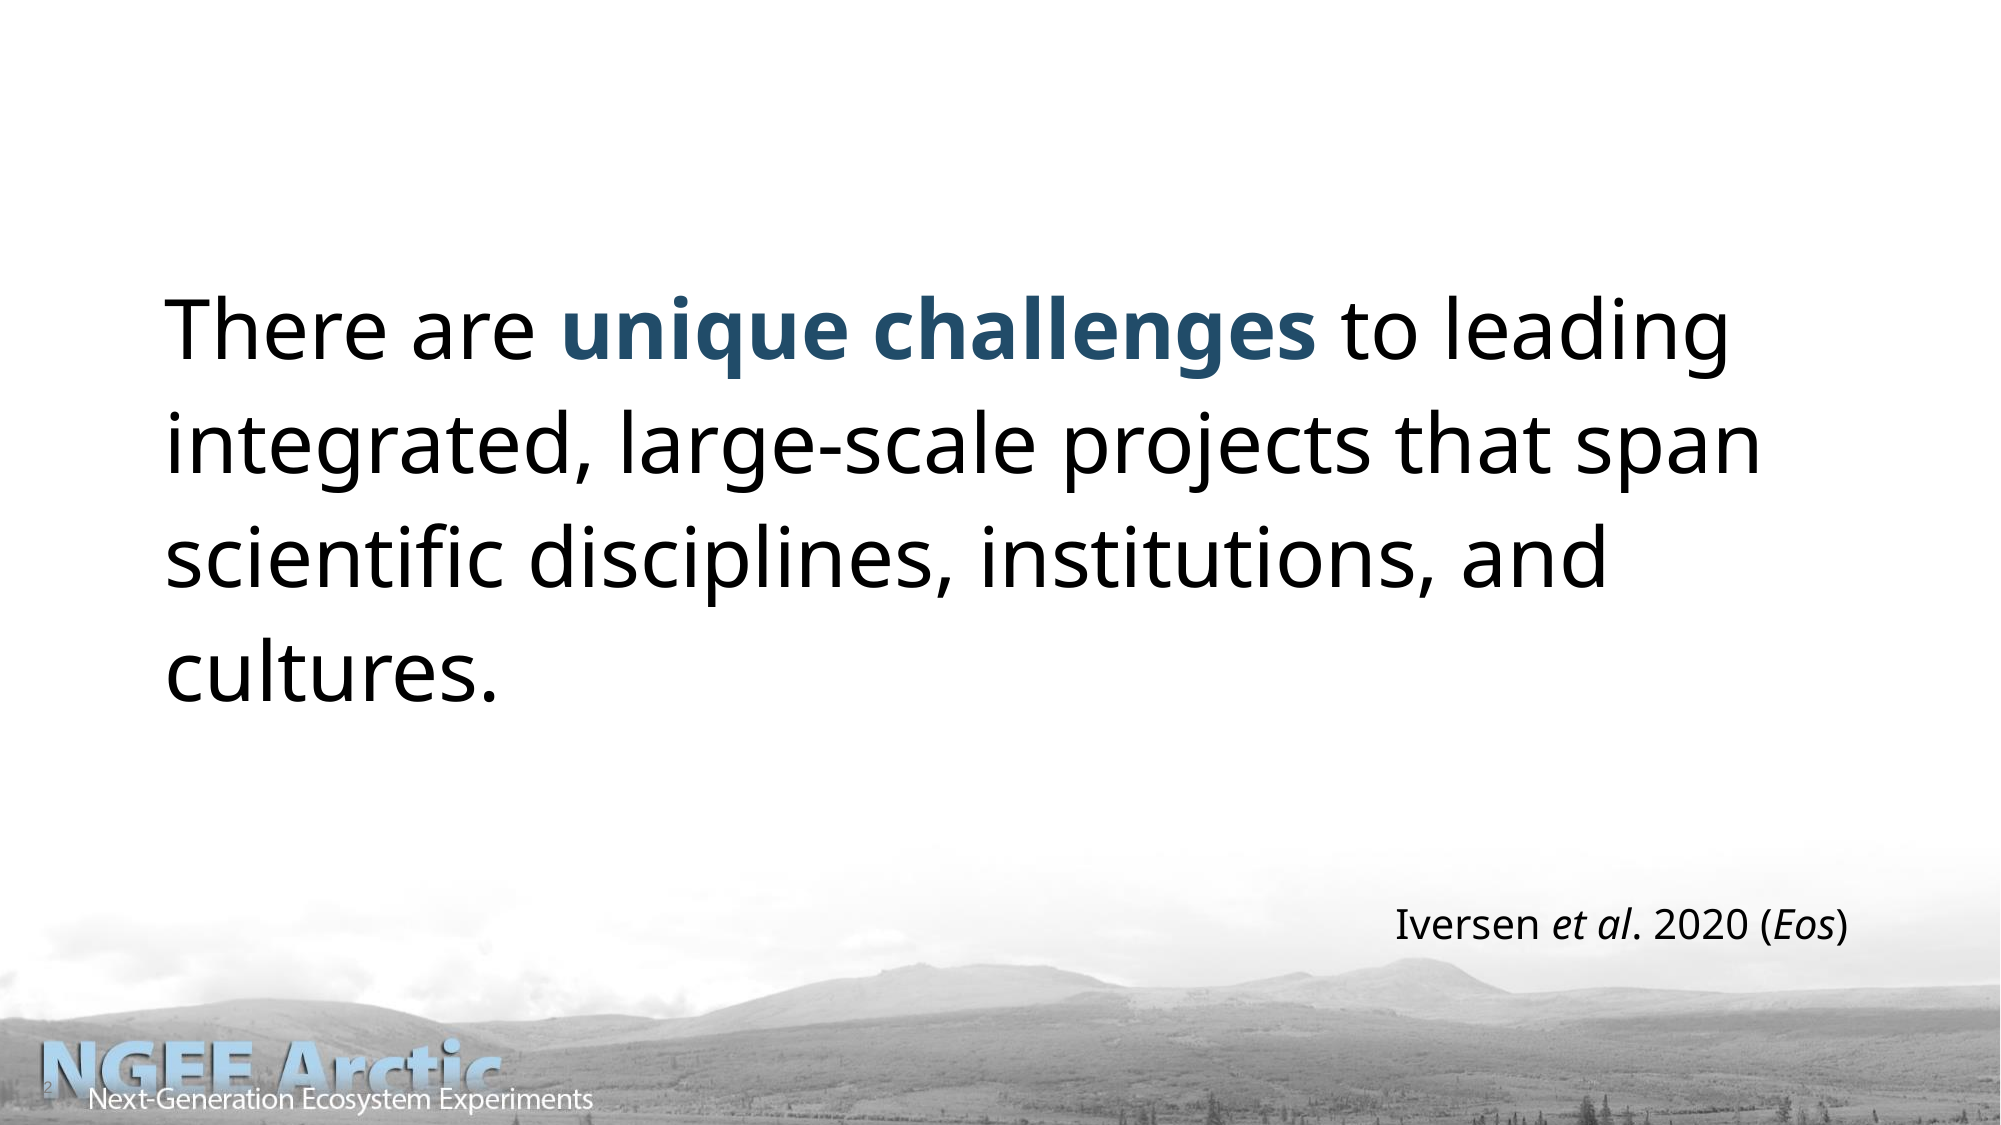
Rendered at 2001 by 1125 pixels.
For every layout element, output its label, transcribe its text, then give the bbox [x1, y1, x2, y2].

picture [0, 0, 2001, 1125]
text_box There are unique challenges to leading integrated, large-scale projects that span scientific disciplines, institutions, and cultures. [149, 254, 1905, 726]
text_box Iversen et al. 2020 (Eos) [1380, 890, 1864, 956]
